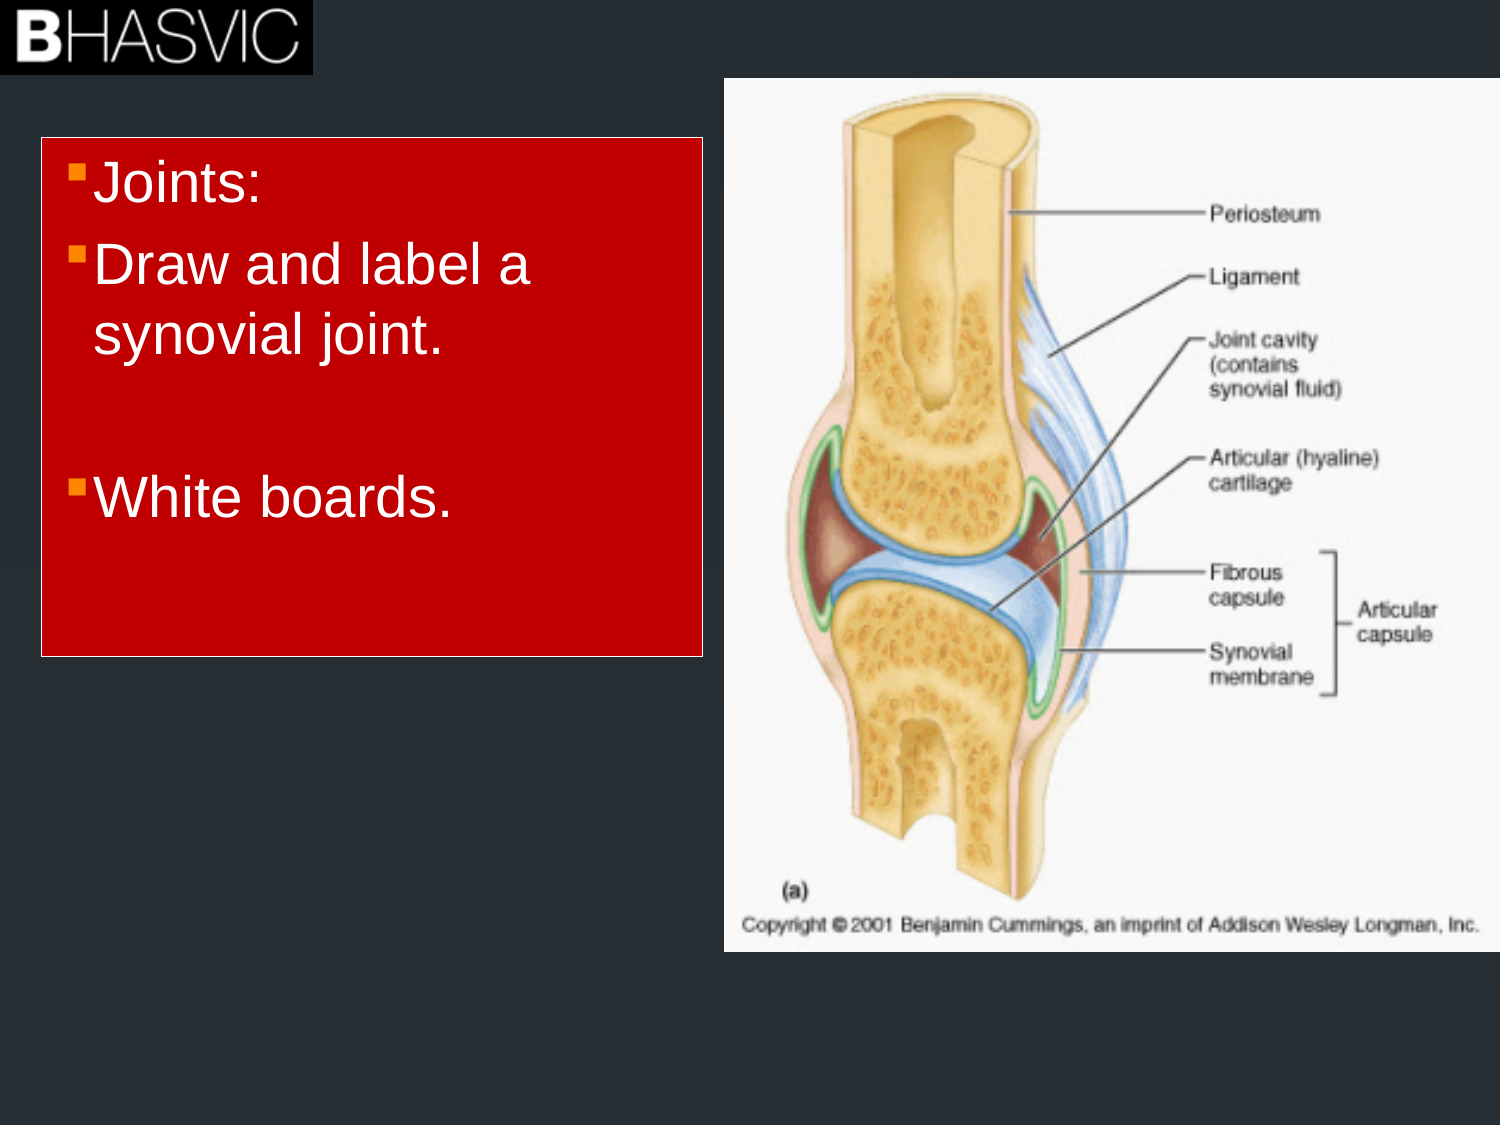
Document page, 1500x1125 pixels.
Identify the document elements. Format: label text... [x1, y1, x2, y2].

picture [723, 77, 1500, 953]
picture [0, 0, 313, 75]
list Joints: Draw and label a synovial joint. White boards. [41, 137, 703, 657]
